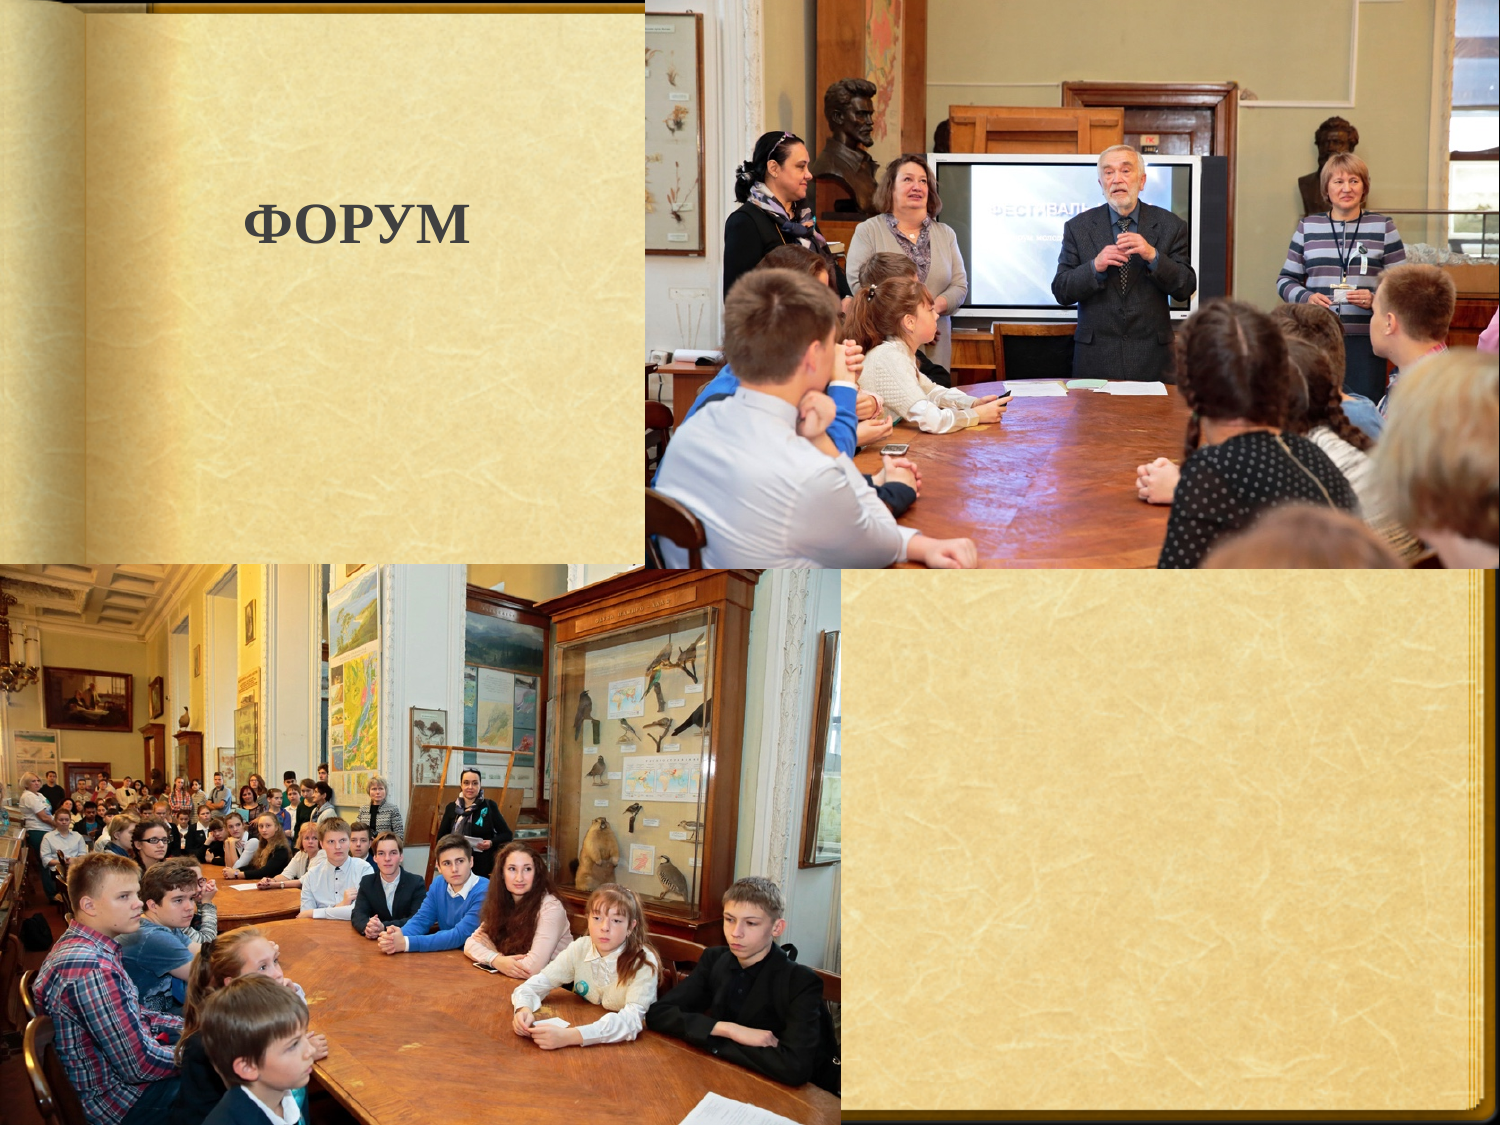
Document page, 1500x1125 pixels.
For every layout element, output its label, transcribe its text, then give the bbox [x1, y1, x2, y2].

picture [0, 0, 1500, 1125]
text_box ФОРУМ [122, 177, 592, 263]
